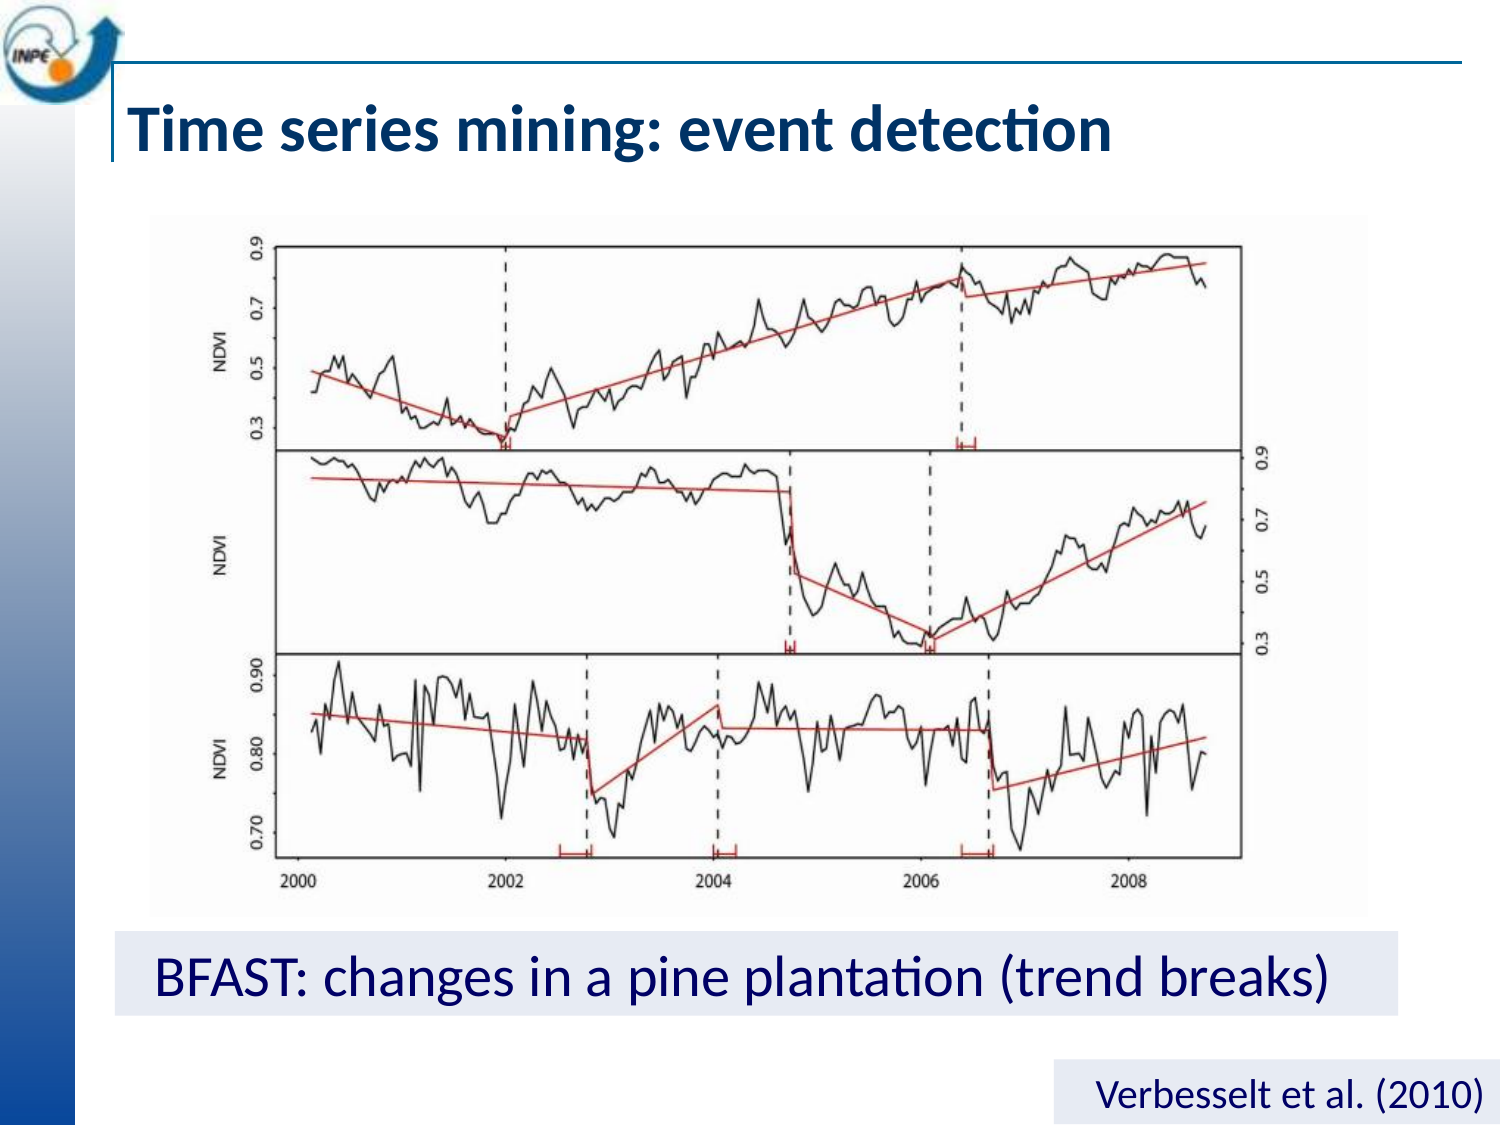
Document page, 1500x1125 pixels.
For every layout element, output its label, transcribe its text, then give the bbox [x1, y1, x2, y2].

picture [0, 0, 125, 105]
text_box BFAST: changes in a pine plantation (trend breaks) [114, 931, 1399, 1016]
title Time series mining: event detection [112, 62, 1450, 188]
picture [149, 214, 1369, 917]
text_box Verbesselt et al. (2010) [1053, 1059, 1500, 1125]
